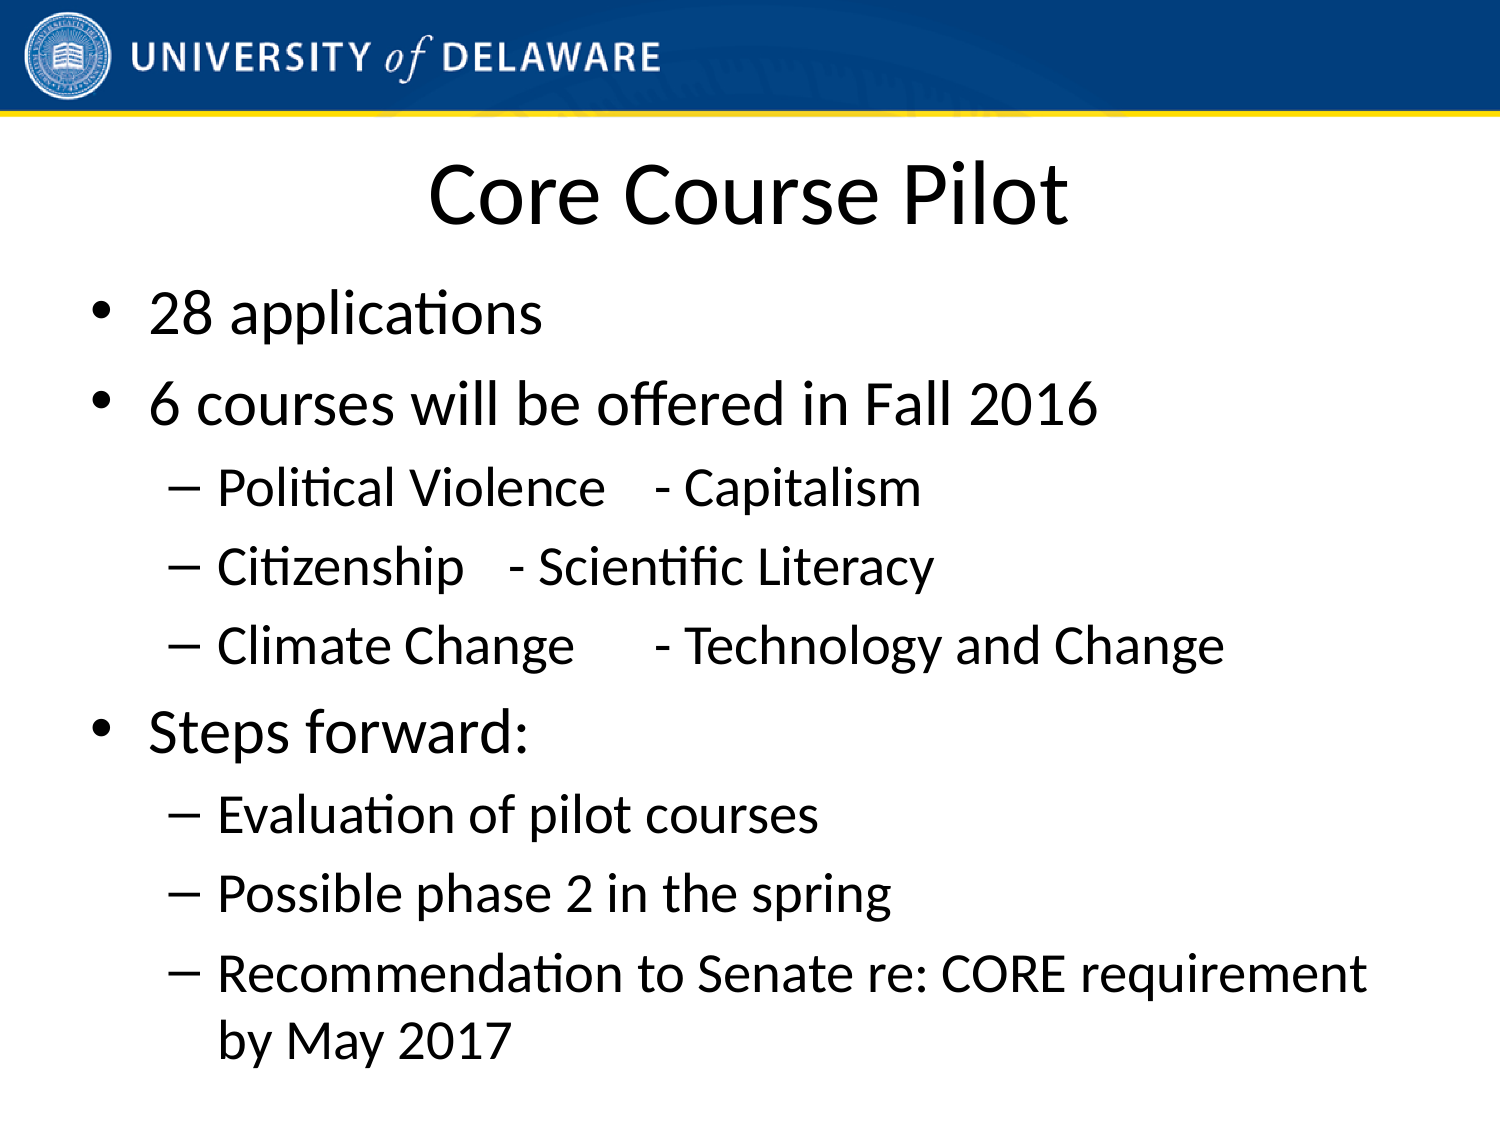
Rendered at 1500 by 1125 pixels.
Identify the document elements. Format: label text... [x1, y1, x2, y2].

list 28 applications 6 courses will be offered in Fall 2016 Political Violence - Capitalism Citizenship - Scientific Literacy Climate Change - Technology and Change Steps forward: Evaluation of pilot courses Possible phase 2 in the spring Recommendation to Senate re: CORE requirement by May 2017 [75, 262, 1425, 1088]
picture [0, 0, 1500, 118]
title Core Course Pilot [75, 112, 1425, 262]
